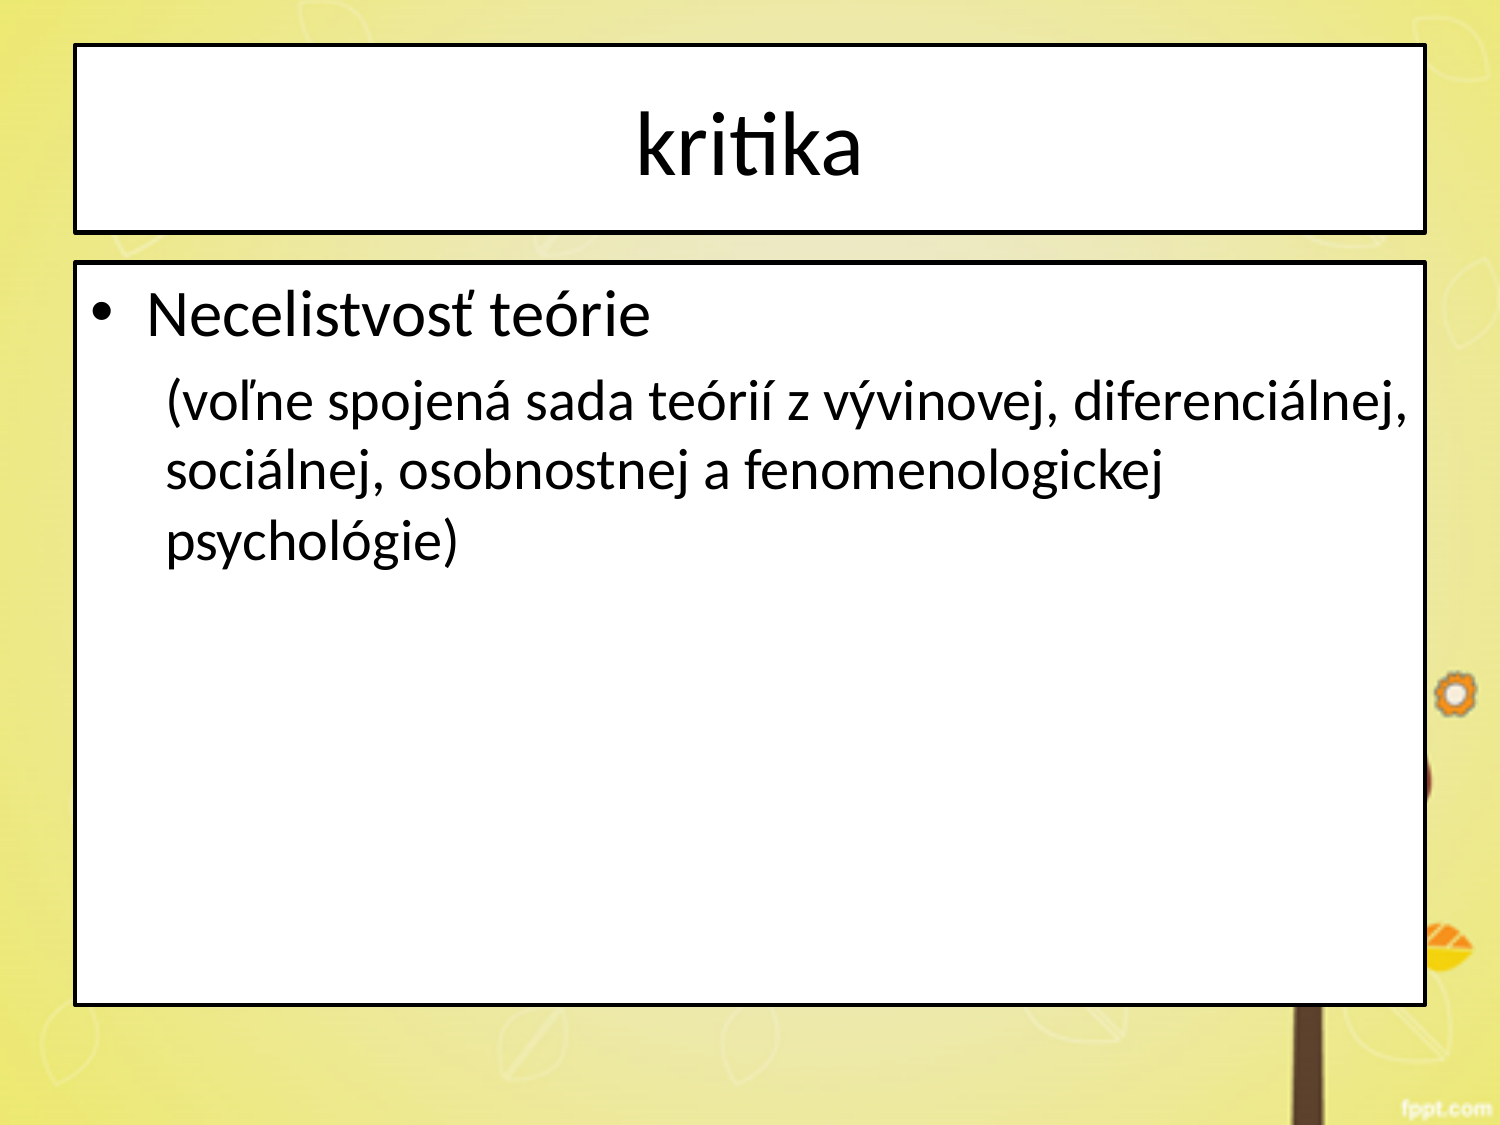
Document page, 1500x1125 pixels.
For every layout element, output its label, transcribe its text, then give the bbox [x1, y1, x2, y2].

list Necelistvosť teórie (voľne spojená sada teórií z vývinovej, diferenciálnej, sociálnej, osobnostnej a fenomenologickej psychológie) [73, 260, 1427, 1007]
title kritika [73, 43, 1427, 235]
picture [0, 0, 1500, 1125]
